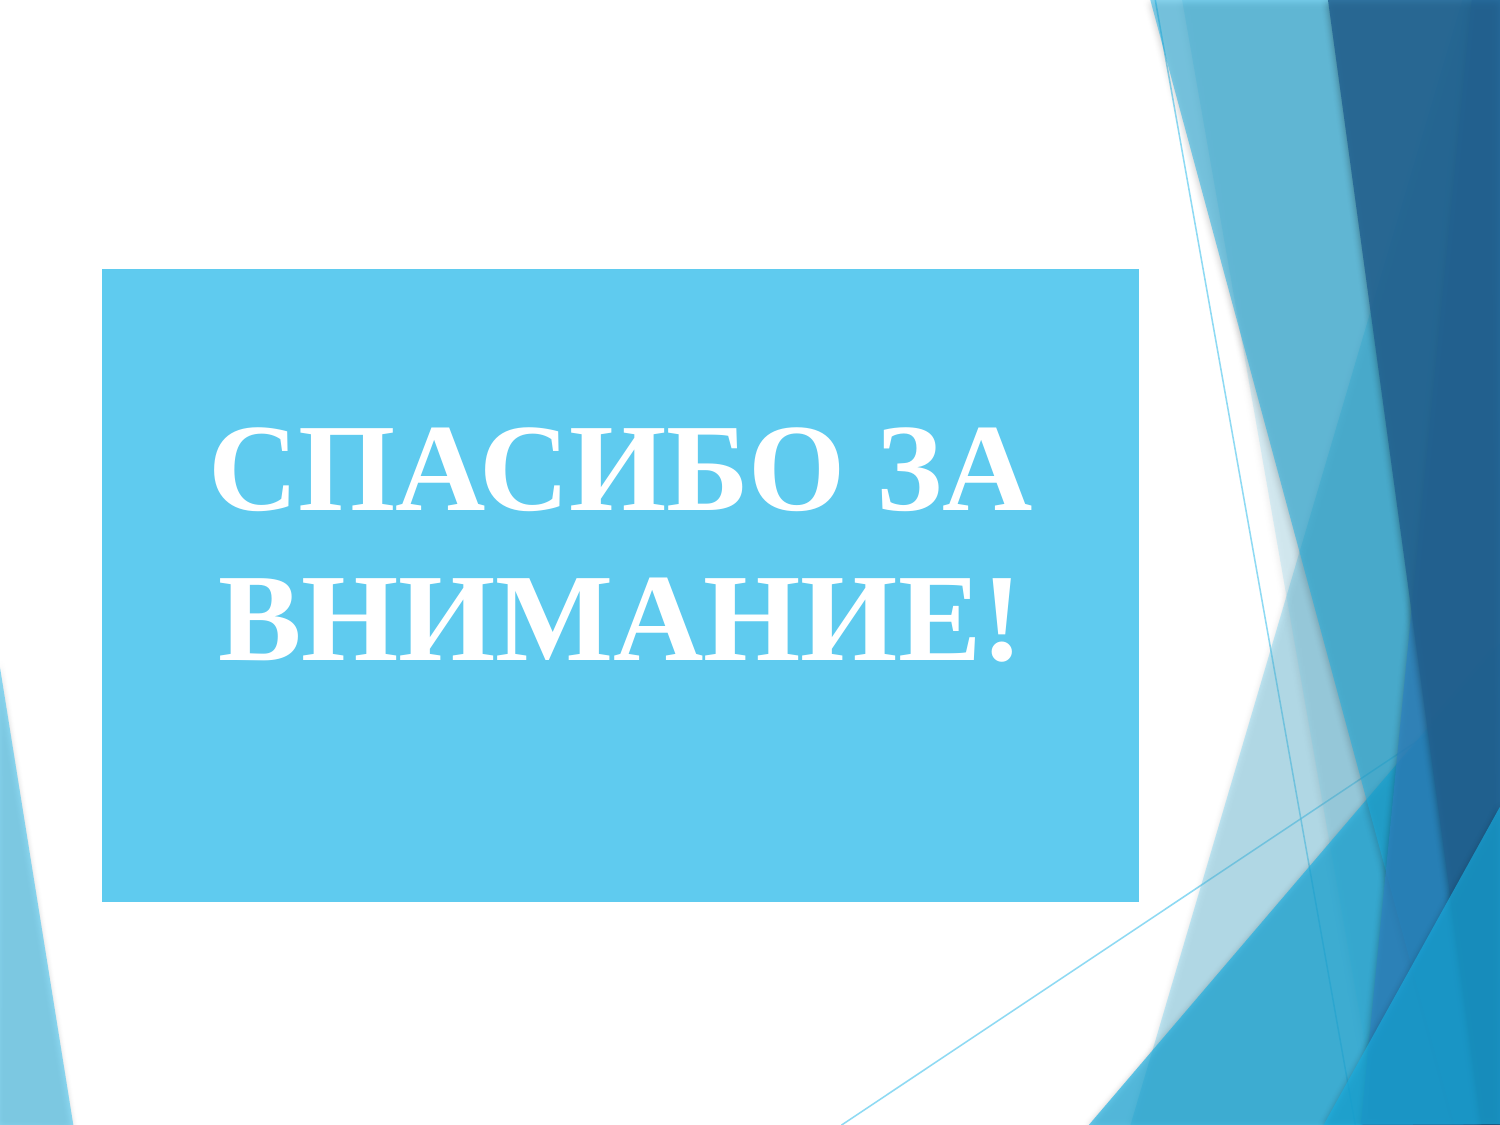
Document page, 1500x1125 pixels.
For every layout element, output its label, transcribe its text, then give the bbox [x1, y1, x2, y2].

list СПАСИБО ЗА ВНИМАНИЕ! [98, 265, 1144, 906]
